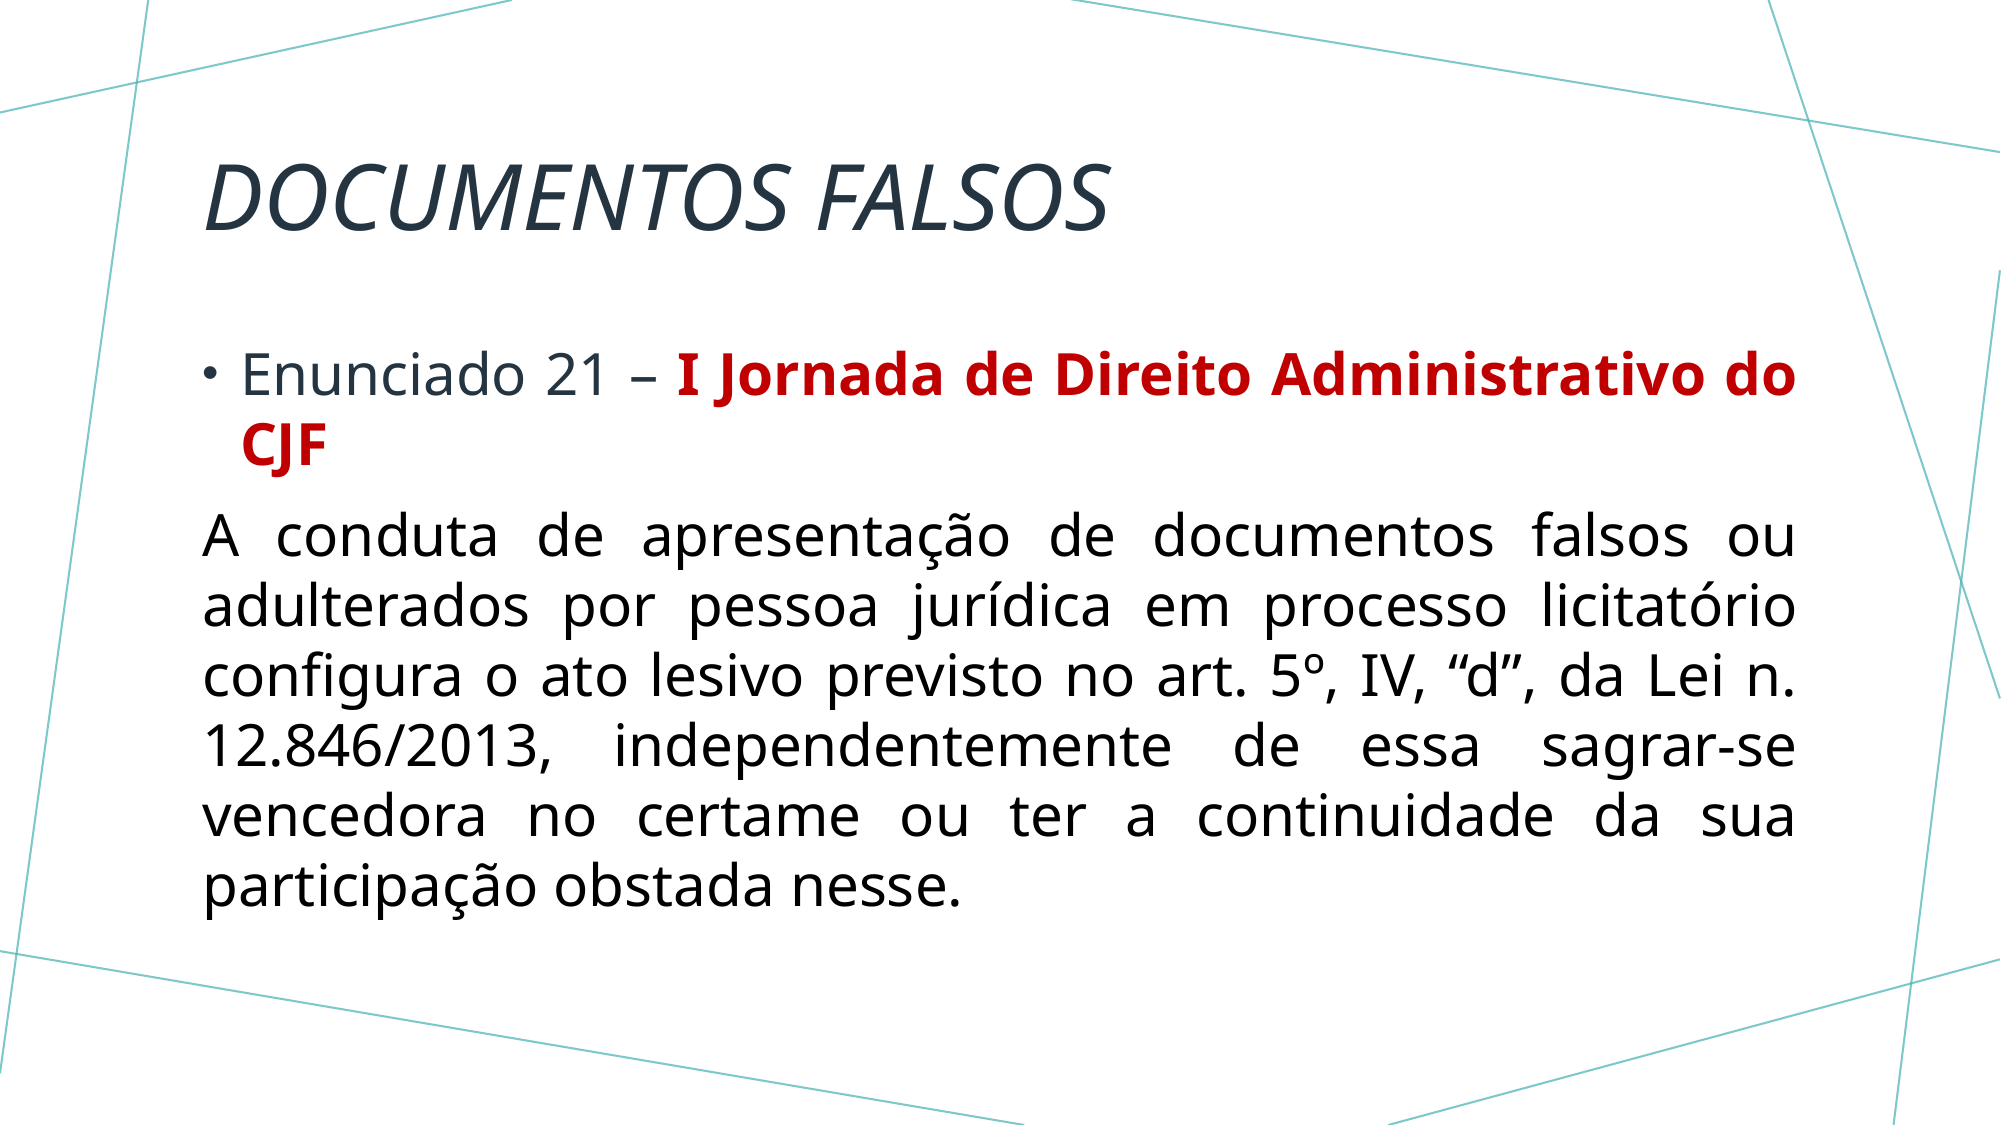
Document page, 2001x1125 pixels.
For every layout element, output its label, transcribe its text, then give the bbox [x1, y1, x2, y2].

list Enunciado 21 – I Jornada de Direito Administrativo do CJF A conduta de apresentação de documentos falsos ou adulterados por pessoa jurídica em processo licitatório configura o ato lesivo previsto no art. 5º, IV, “d”, da Lei n. 12.846/2013, independentemente de essa sagrar-se vencedora no certame ou ter a continuidade da sua participação obstada nesse. [187, 329, 1813, 990]
title Documentos falsos [187, 87, 1813, 315]
